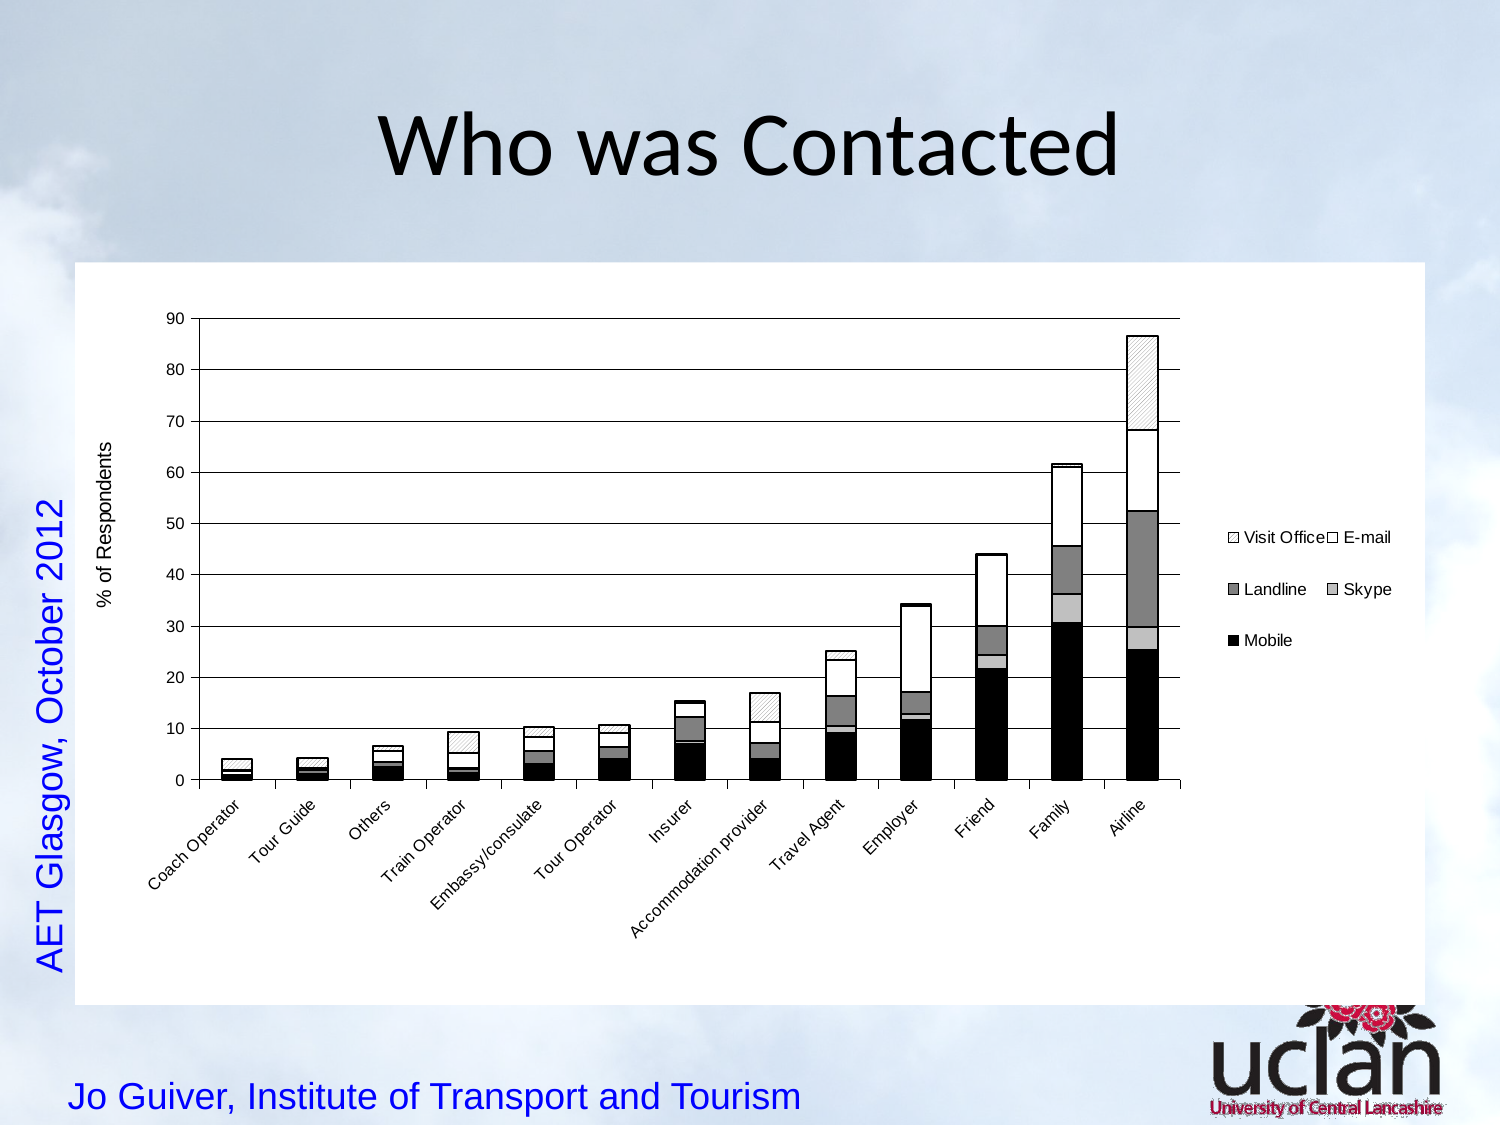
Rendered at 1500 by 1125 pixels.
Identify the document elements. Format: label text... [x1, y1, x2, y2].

title Who was Contacted [74, 44, 1426, 233]
chart [74, 262, 1426, 1006]
